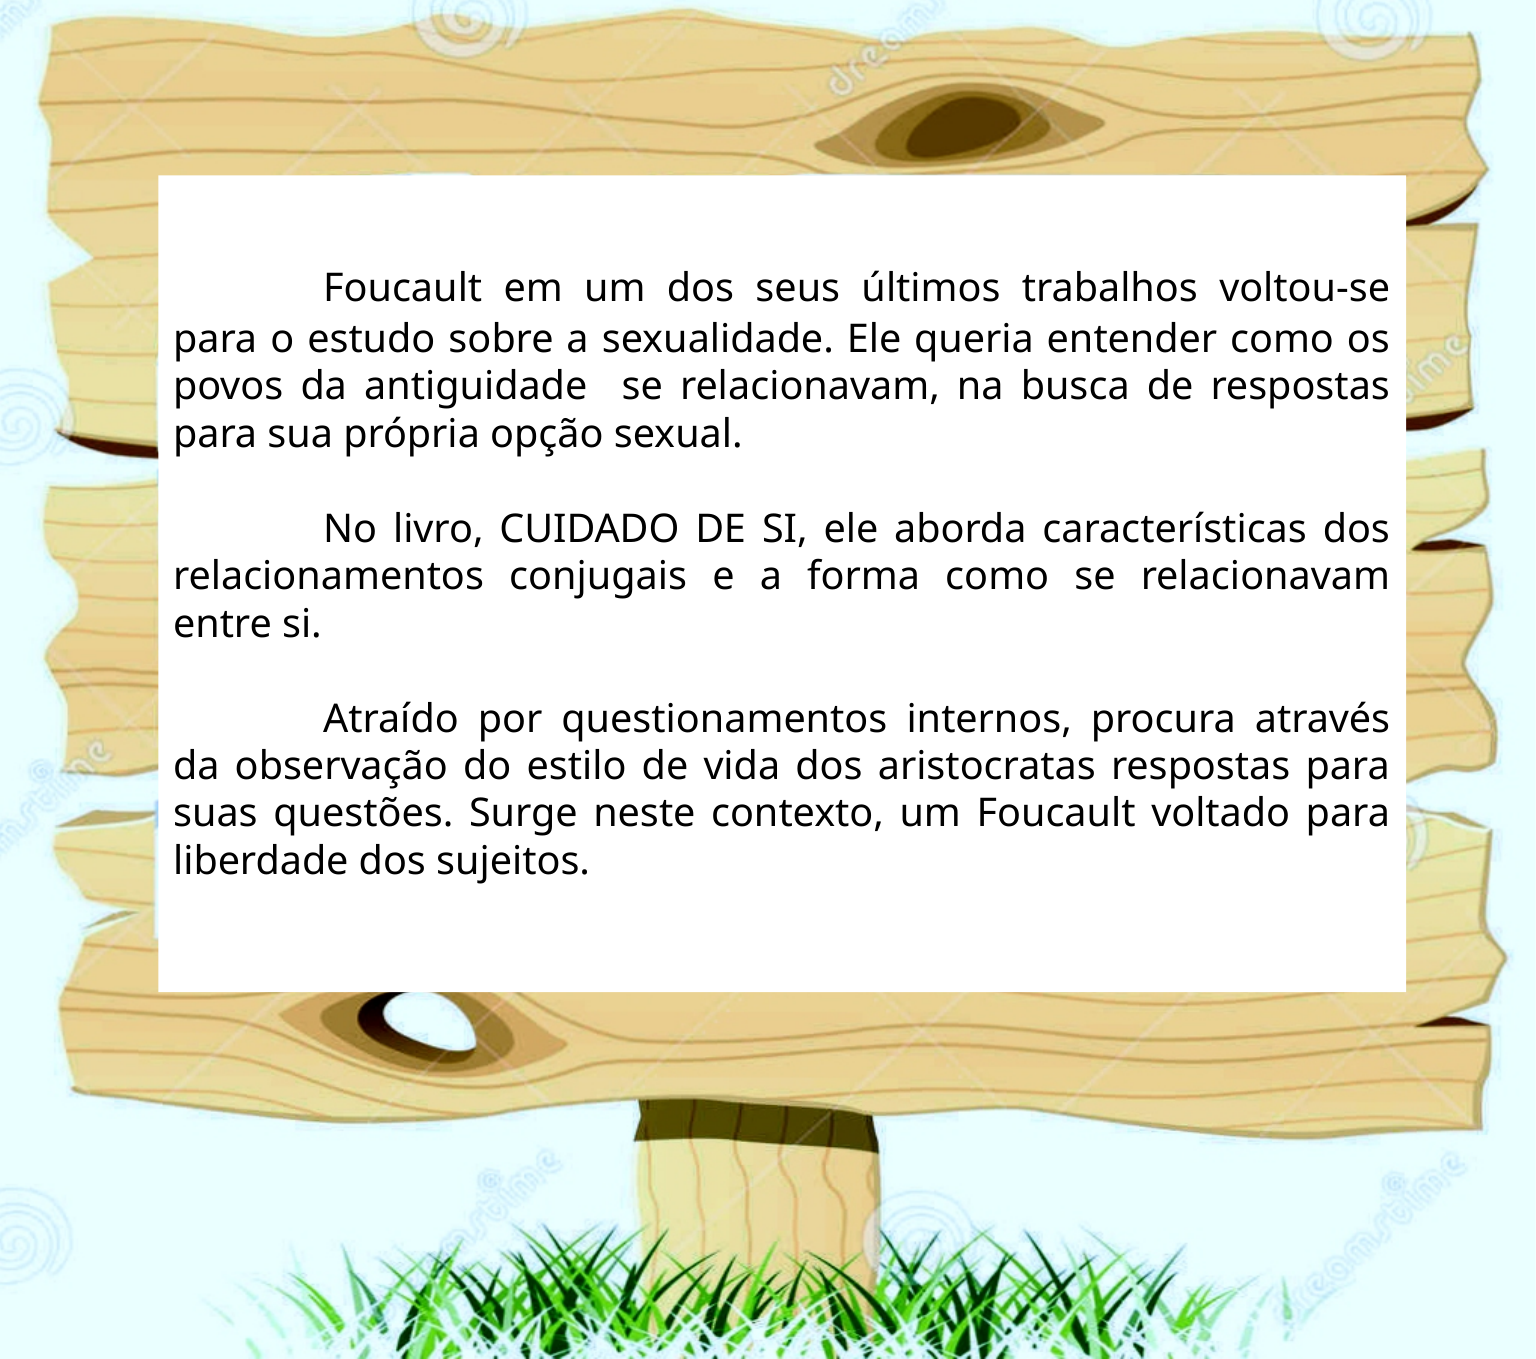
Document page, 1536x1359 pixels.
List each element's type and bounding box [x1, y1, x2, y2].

text_box [0, 0, 1536, 1359]
